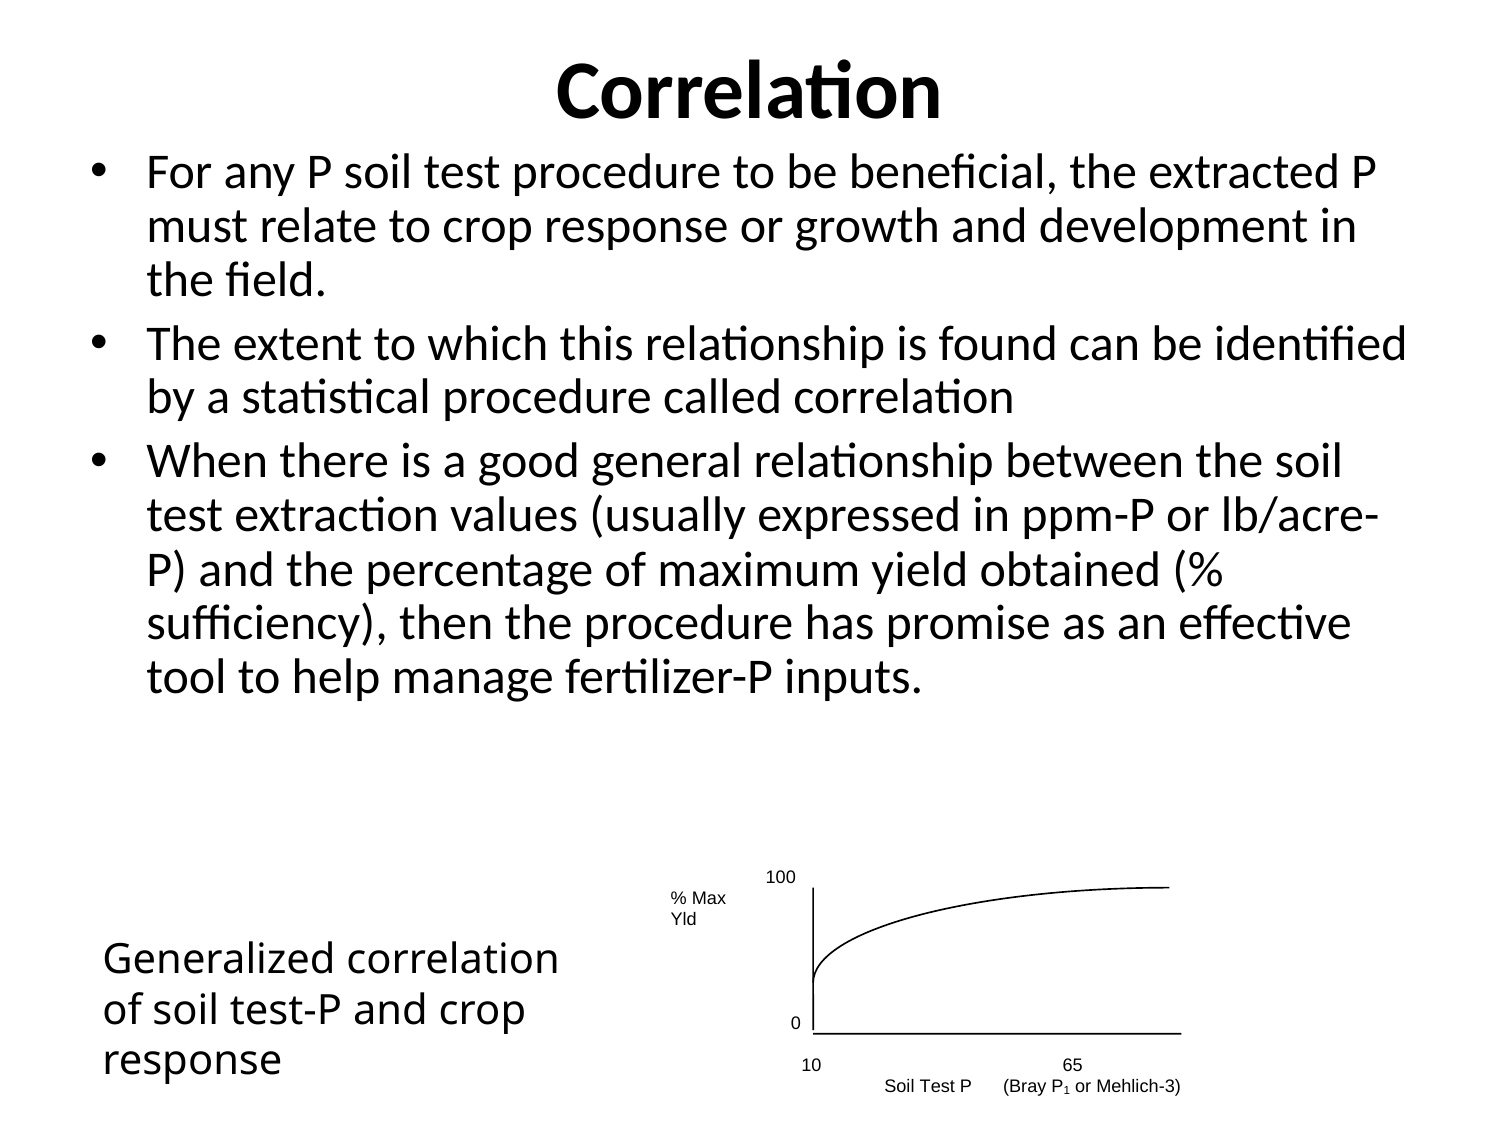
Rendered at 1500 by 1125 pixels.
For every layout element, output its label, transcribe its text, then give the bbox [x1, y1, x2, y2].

picture [587, 824, 1301, 1097]
list For any P soil test procedure to be beneficial, the extracted P must relate to crop response or growth and development in the field. The extent to which this relationship is found can be identified by a statistical procedure called correlation When there is a good general relationship between the soil test extraction values (usually expressed in ppm-P or lb/acre-P) and the percentage of maximum yield obtained (% sufficiency), then the procedure has promise as an effective tool to help manage fertilizer-P inputs. [75, 137, 1425, 881]
title Correlation [75, 24, 1425, 137]
text_box Generalized correlation of soil test-P and crop response [87, 924, 582, 1090]
